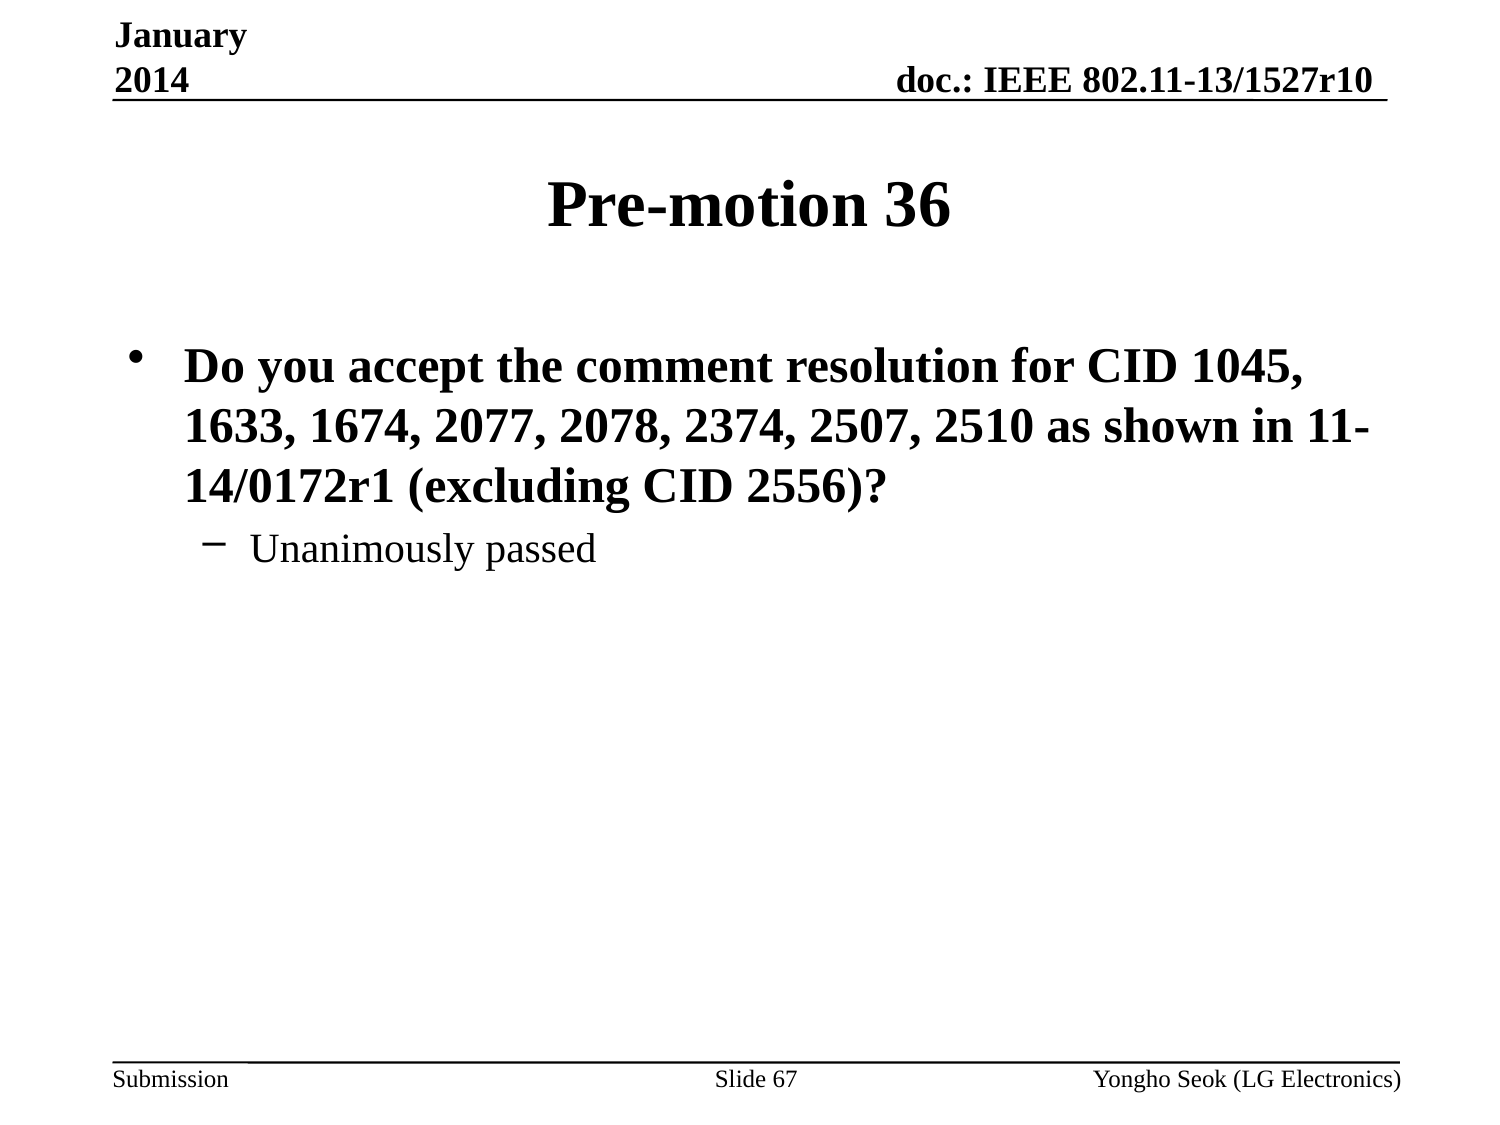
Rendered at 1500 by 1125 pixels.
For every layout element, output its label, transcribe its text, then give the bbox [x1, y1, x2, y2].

list Do you accept the comment resolution for CID 1045, 1633, 1674, 2077, 2078, 2374, 2507, 2510 as shown in 11-14/0172r1 (excluding CID 2556)? Unanimously passed [112, 324, 1388, 1001]
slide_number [114, 54, 333, 101]
slide_number Slide 67 [712, 1061, 800, 1093]
footer Yongho Seok (LG Electronics) [1088, 1061, 1402, 1093]
title Pre-motion 36 [112, 112, 1388, 288]
